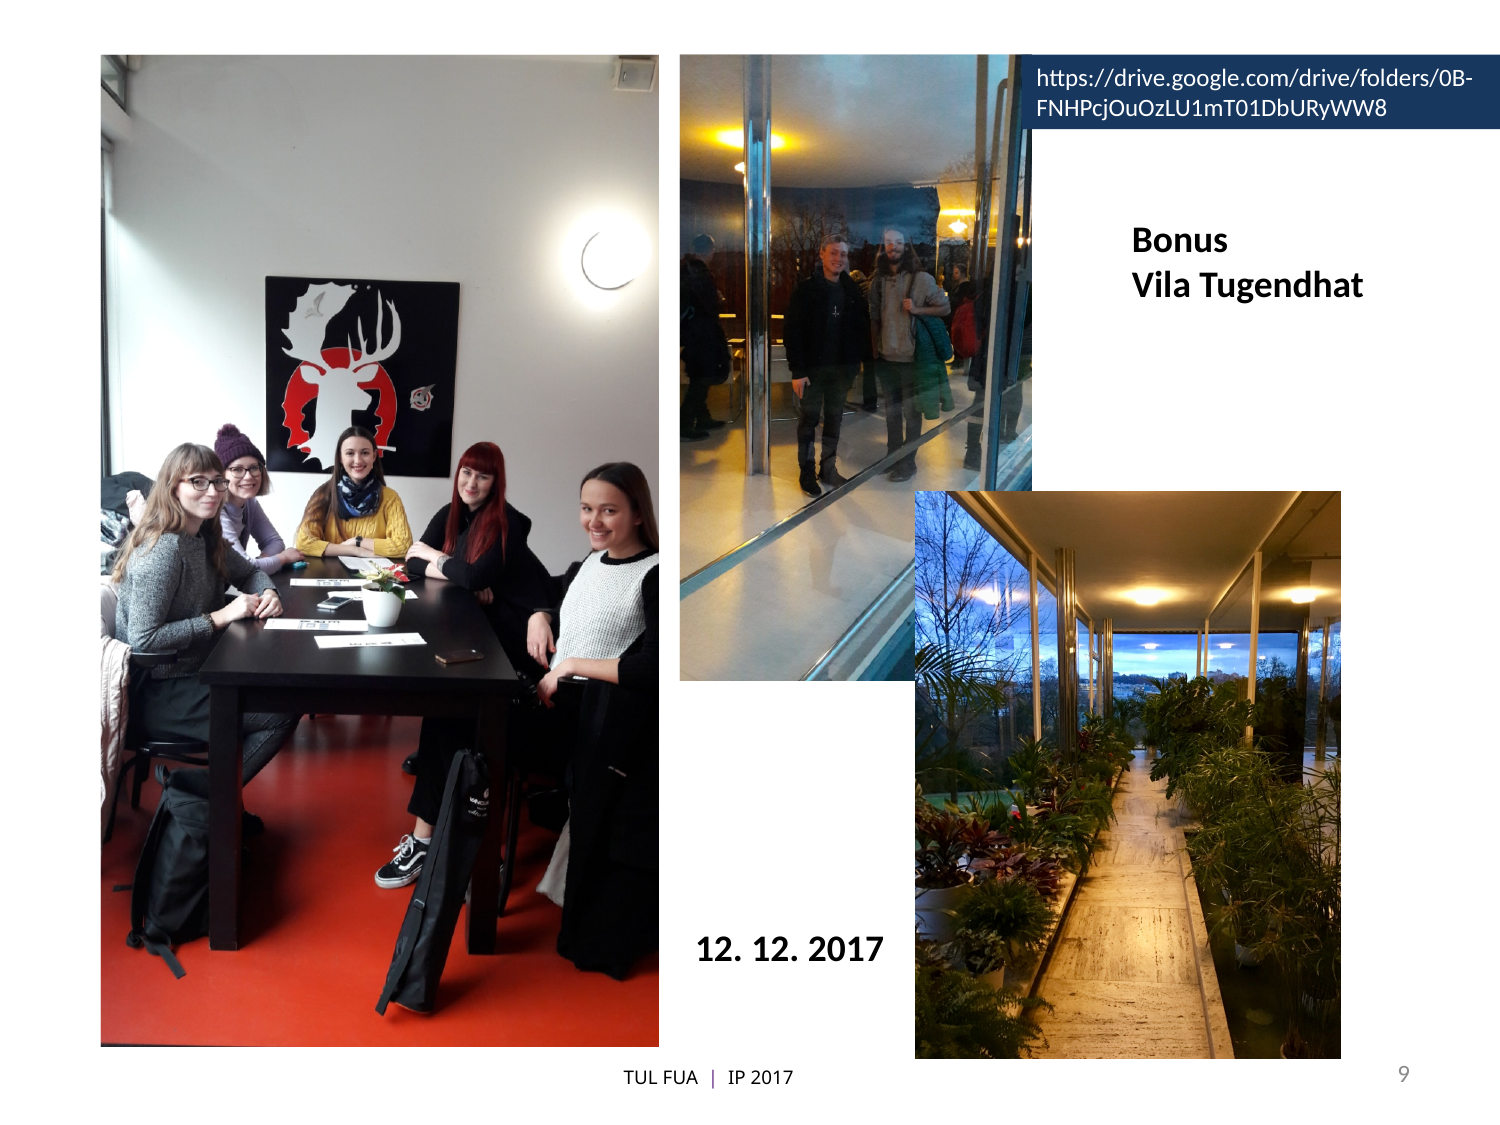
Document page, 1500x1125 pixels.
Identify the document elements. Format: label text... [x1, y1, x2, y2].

text_box TUL FUA | IP 2017 [88, 1058, 1329, 1096]
text_box https://drive.google.com/drive/folders/0B-FNHPcjOuOzLU1mT01DbURyWW8 [1021, 54, 1500, 130]
slide_number 9 [1074, 1042, 1425, 1103]
picture [0, 55, 1341, 1059]
text_box 12. 12. 2017 [680, 916, 899, 977]
text_box Bonus Vila Tugendhat [1173, 208, 1380, 313]
